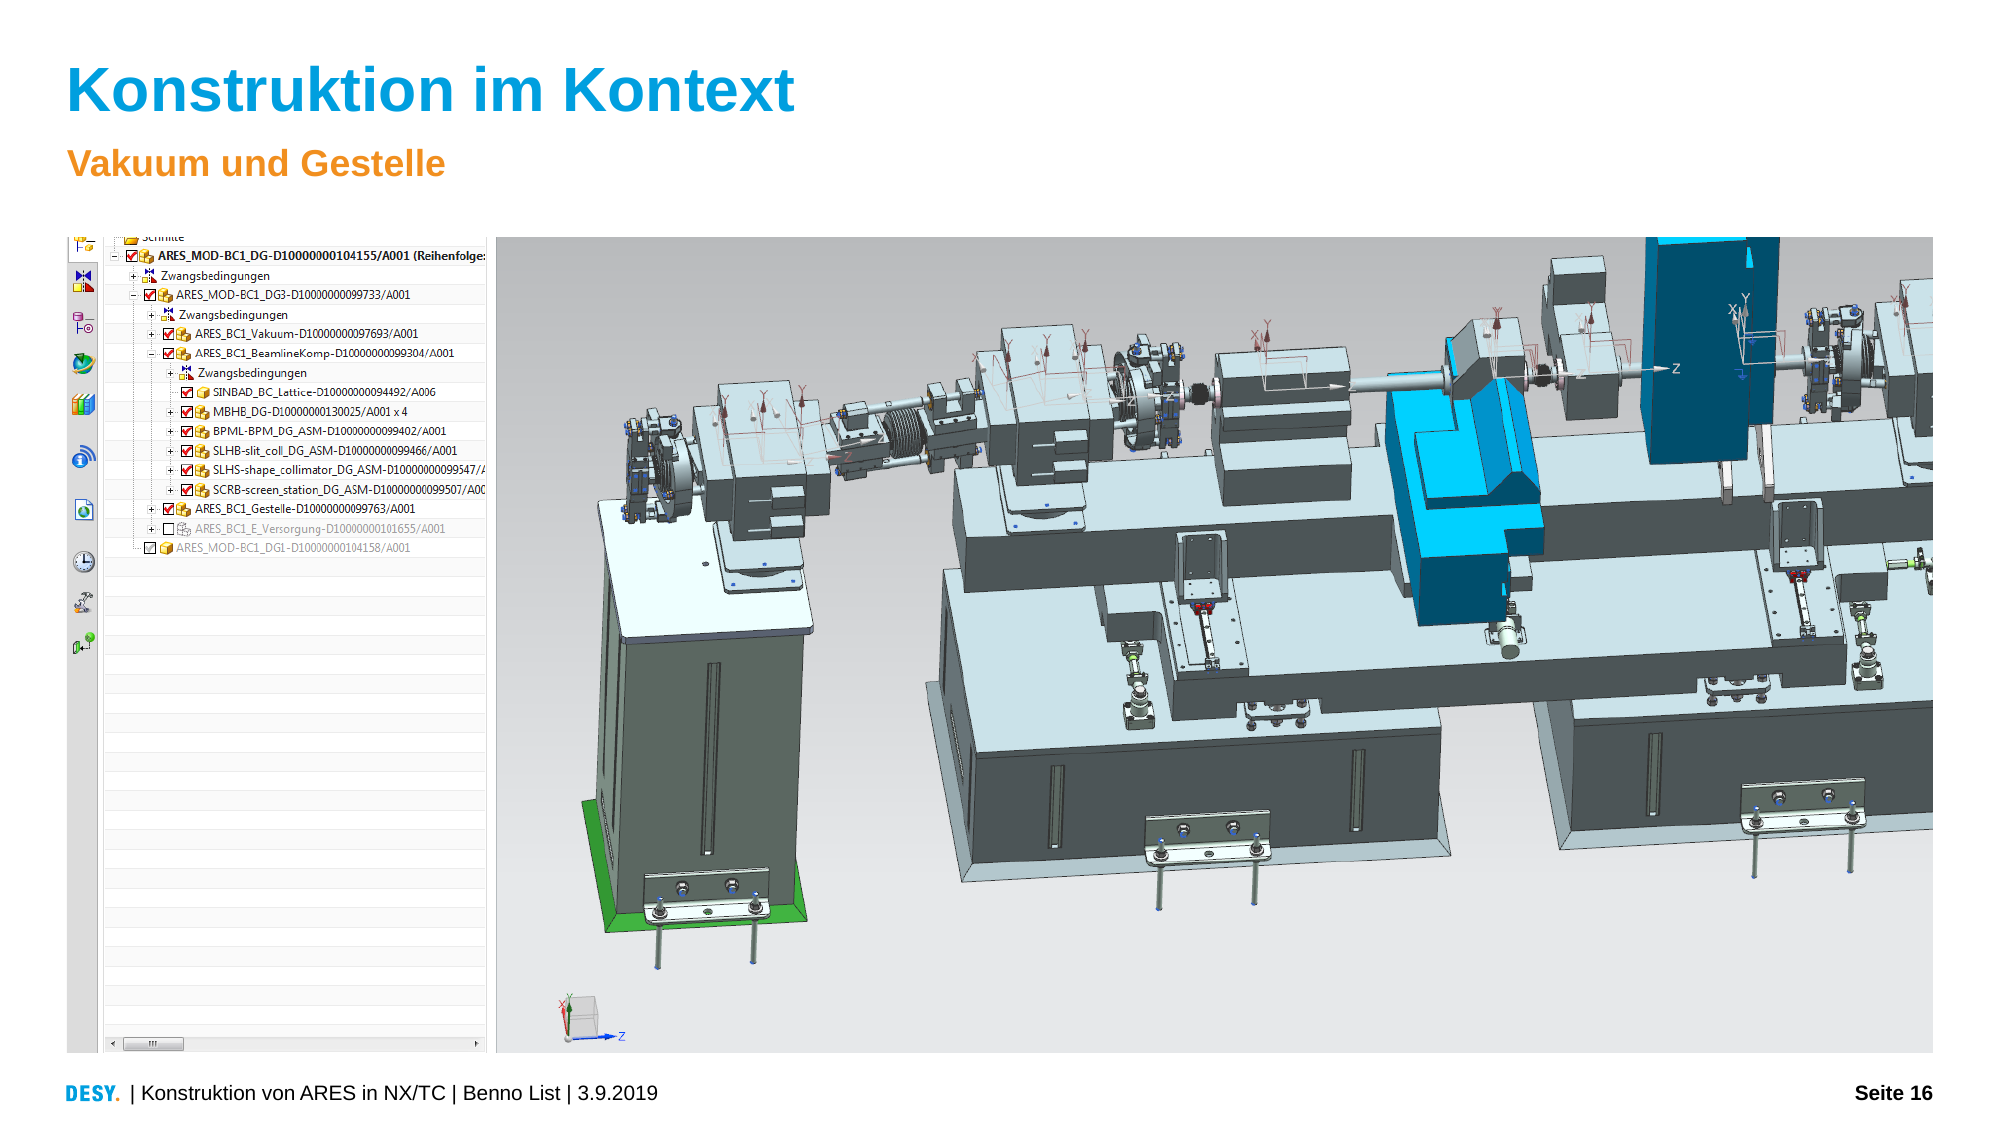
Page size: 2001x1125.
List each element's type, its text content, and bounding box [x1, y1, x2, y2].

title Konstruktion im Kontext [66, 57, 1933, 132]
picture [1654, 367, 1666, 371]
picture [1657, 237, 1746, 245]
footer | Konstruktion von ARES in NX/TC | Benno List | 3.9.2019 [129, 1079, 1762, 1111]
picture [66, 237, 1933, 1053]
picture [1746, 247, 1753, 268]
picture [1733, 316, 1739, 324]
list Vakuum und Gestelle [66, 134, 1933, 197]
picture [1739, 306, 1748, 316]
